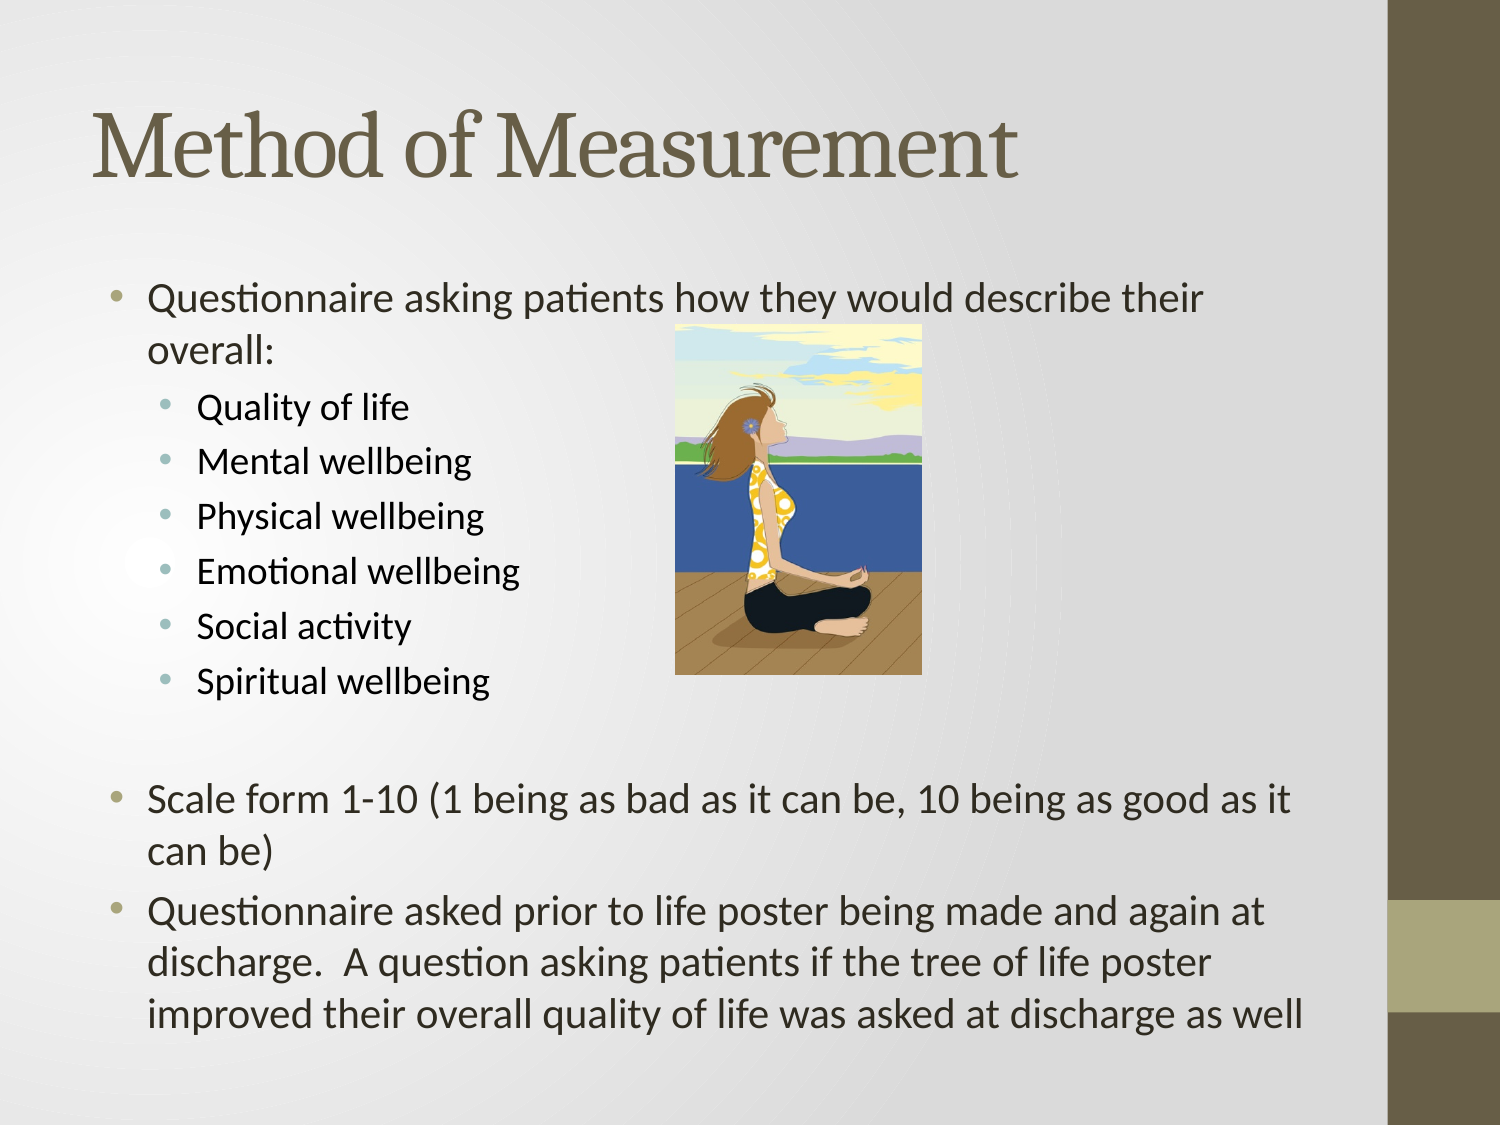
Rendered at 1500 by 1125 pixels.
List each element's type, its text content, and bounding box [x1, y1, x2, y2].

title Method of Measurement [75, 45, 1325, 233]
picture [675, 324, 922, 675]
list Questionnaire asking patients how they would describe their overall: Quality of life Mental wellbeing Physical wellbeing Emotional wellbeing Social activity Spiritual wellbeing Scale form 1-10 (1 being as bad as it can be, 10 being as good as it can be) Questionnaire asked prior to life poster being made and again at discharge. A question asking patients if the tree of life poster improved their overall quality of life was asked at discharge as well [75, 262, 1325, 1050]
